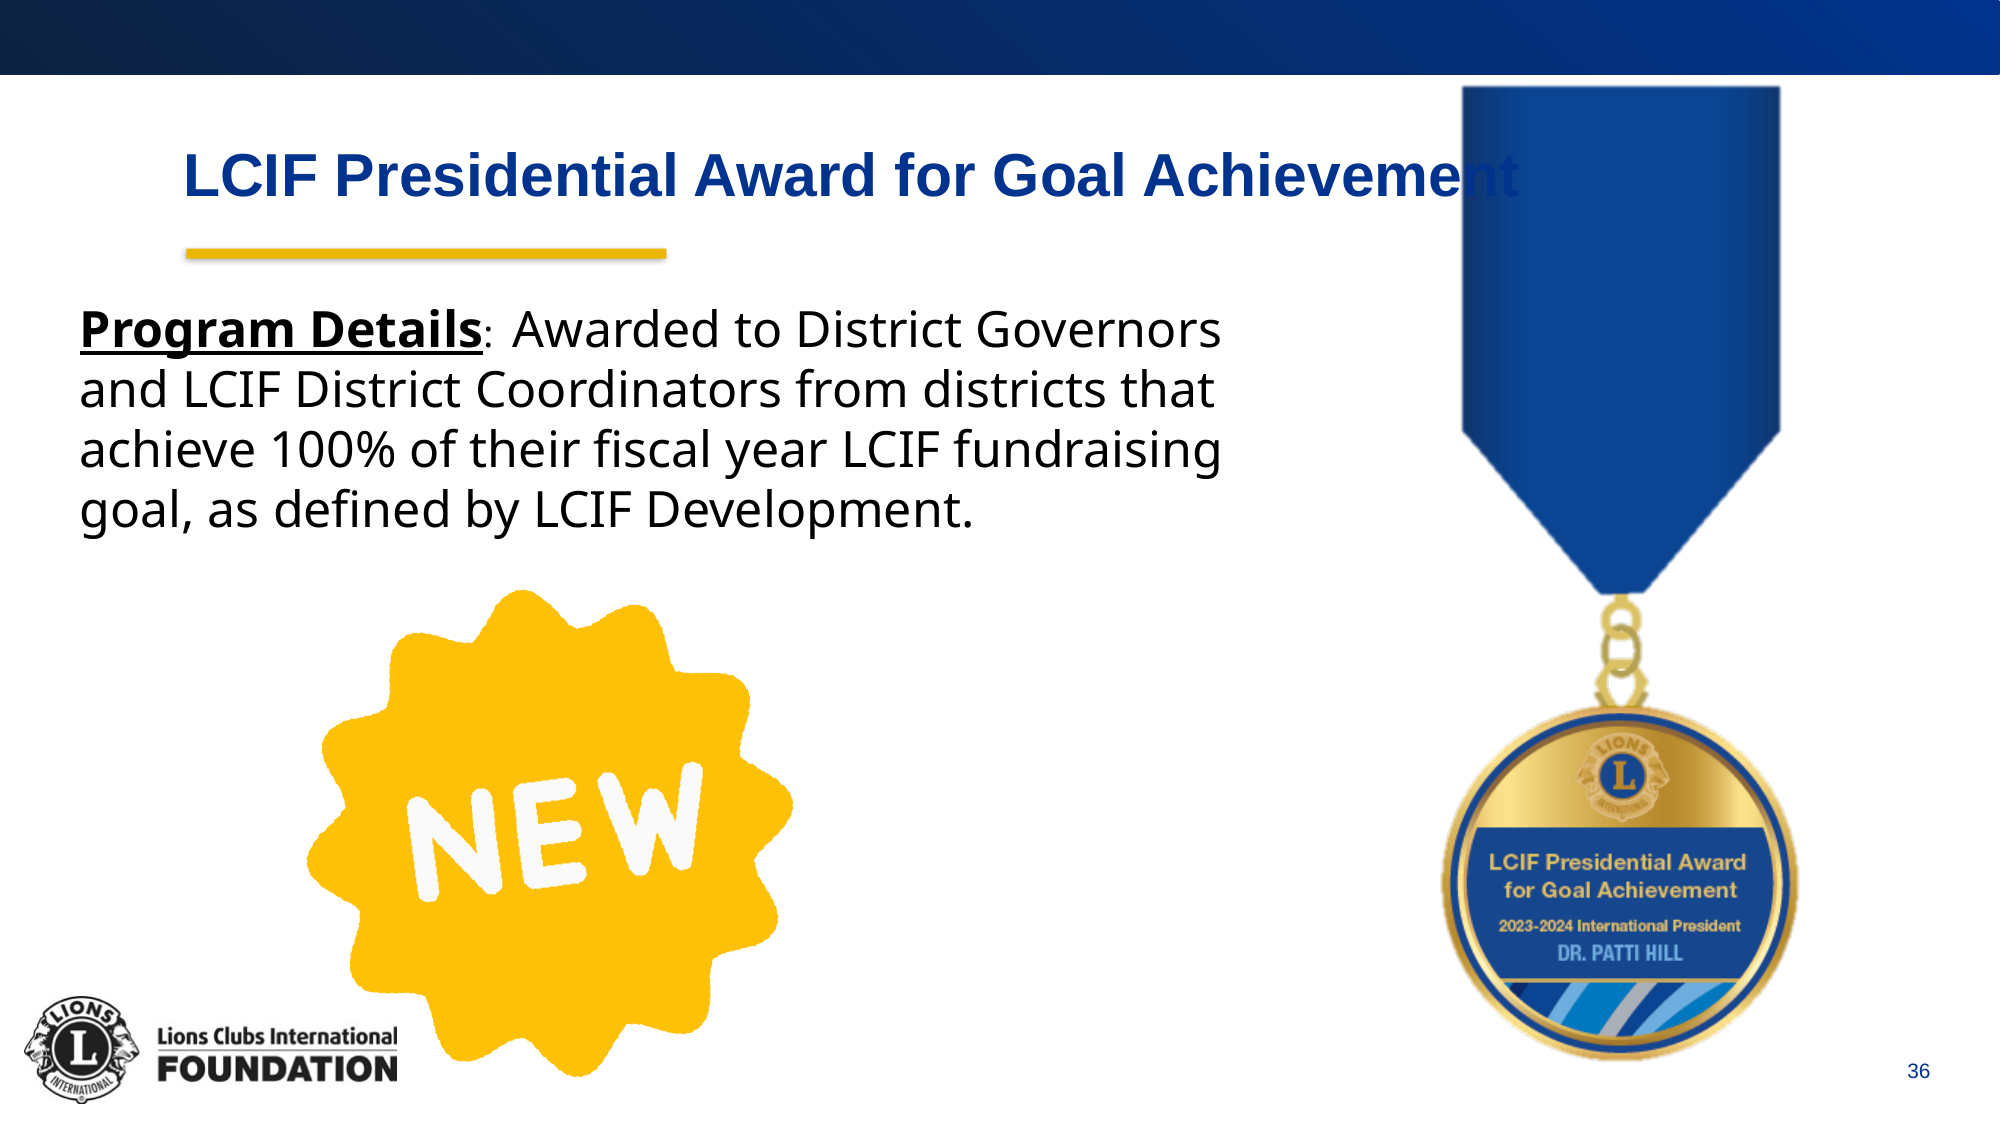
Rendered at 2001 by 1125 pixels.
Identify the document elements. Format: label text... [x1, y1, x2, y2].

picture [1281, 6, 2000, 1125]
text_box [0, 0, 2000, 77]
picture [24, 559, 823, 1107]
text_box Program Details: Awarded to District Governors and LCIF District Coordinators from districts that achieve 100% of their fiscal year LCIF fundraising goal, as defined by LCIF Development. [64, 289, 1276, 545]
text_box [186, 248, 667, 259]
text_box [166, 545, 1276, 844]
text_box LCIF Presidential Award for Goal Achievement [168, 136, 1276, 224]
